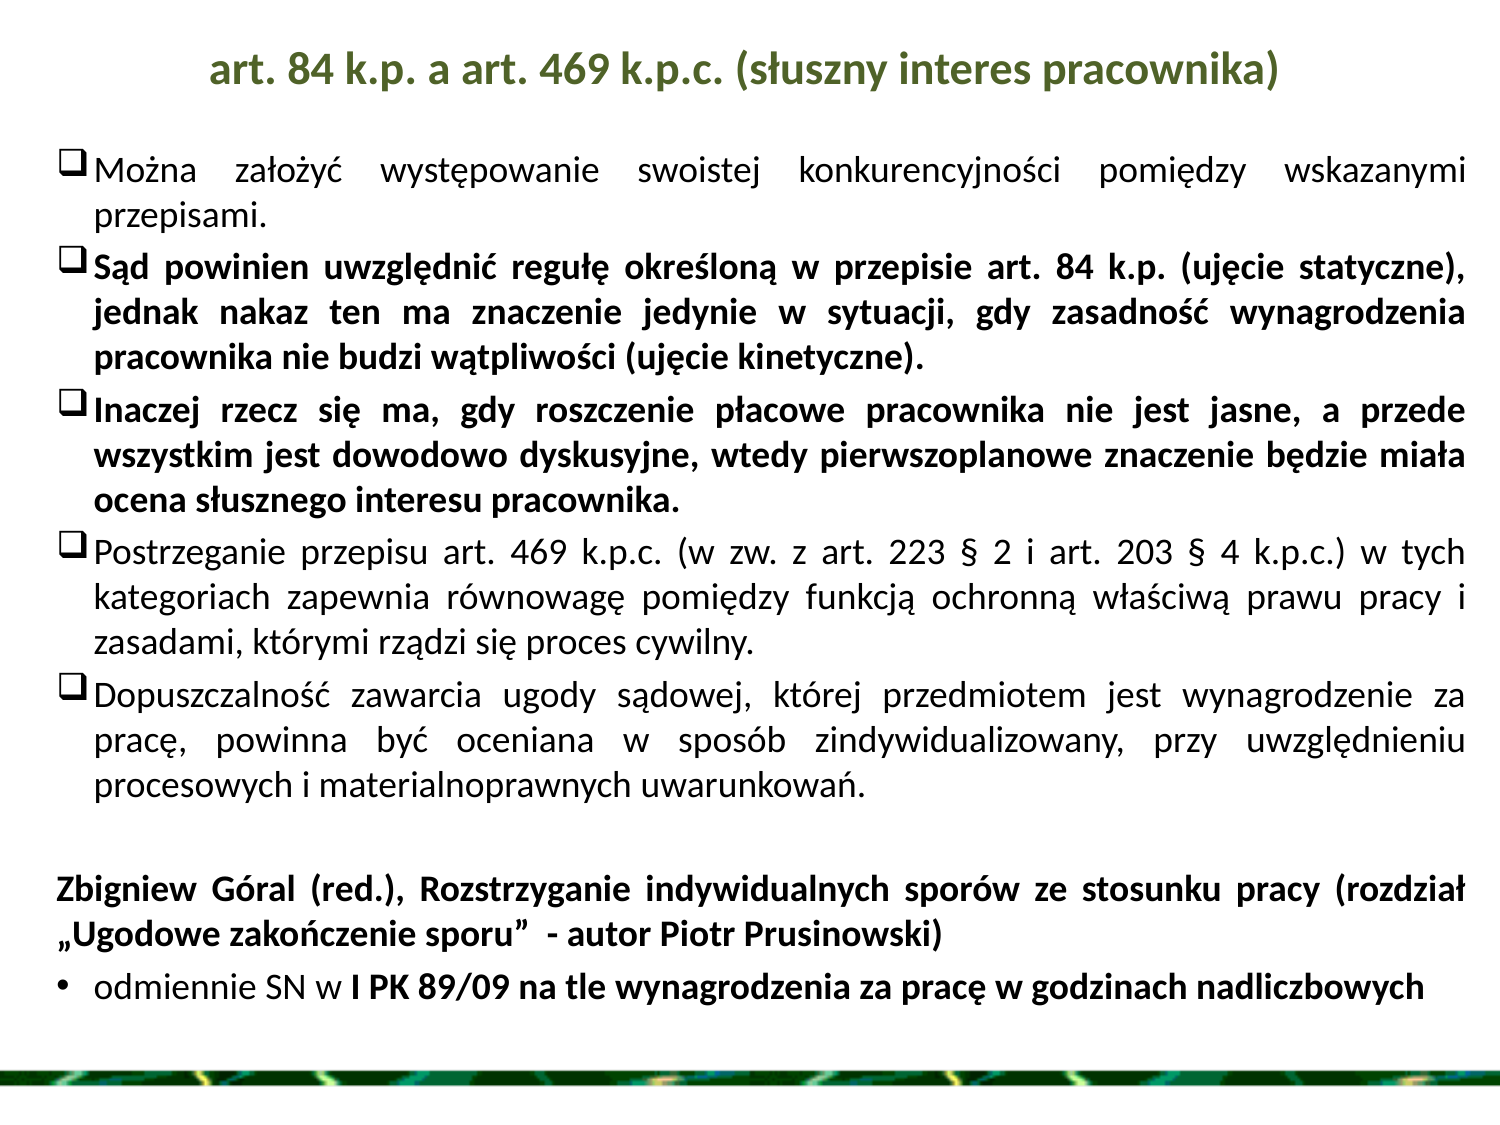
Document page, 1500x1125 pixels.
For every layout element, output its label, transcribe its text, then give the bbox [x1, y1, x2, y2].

picture [0, 1066, 1500, 1092]
list Można założyć występowanie swoistej konkurencyjności pomiędzy wskazanymi przepisami. Sąd powinien uwzględnić regułę określoną w przepisie art. 84 k.p. (ujęcie statyczne), jednak nakaz ten ma znaczenie jedynie w sytuacji, gdy zasadność wynagrodzenia pracownika nie budzi wątpliwości (ujęcie kinetyczne). Inaczej rzecz się ma, gdy roszczenie płacowe pracownika nie jest jasne, a przede wszystkim jest dowodowo dyskusyjne, wtedy pierwszoplanowe znaczenie będzie miała ocena słusznego interesu pracownika. Postrzeganie przepisu art. 469 k.p.c. (w zw. z art. 223 § 2 i art. 203 § 4 k.p.c.) w tych kategoriach zapewnia równowagę pomiędzy funkcją ochronną właściwą prawu pracy i zasadami, którymi rządzi się proces cywilny. Dopuszczalność zawarcia ugody sądowej, której przedmiotem jest wynagrodzenie za pracę, powinna być oceniana w sposób zindywidualizowany, przy uwzględnieniu procesowych i materialnoprawnych uwarunkowań. Zbigniew Góral (red.), Rozstrzyganie indywidualnych sporów ze stosunku pracy (rozdział „Ugodowe zakończenie sporu” - autor Piotr Prusinowski) odmiennie SN w I PK 89/09 na tle wynagrodzenia za pracę w godzinach nadliczbowych [41, 137, 1483, 1024]
title art. 84 k.p. a art. 469 k.p.c. (słuszny interes pracownika) [103, 30, 1397, 102]
